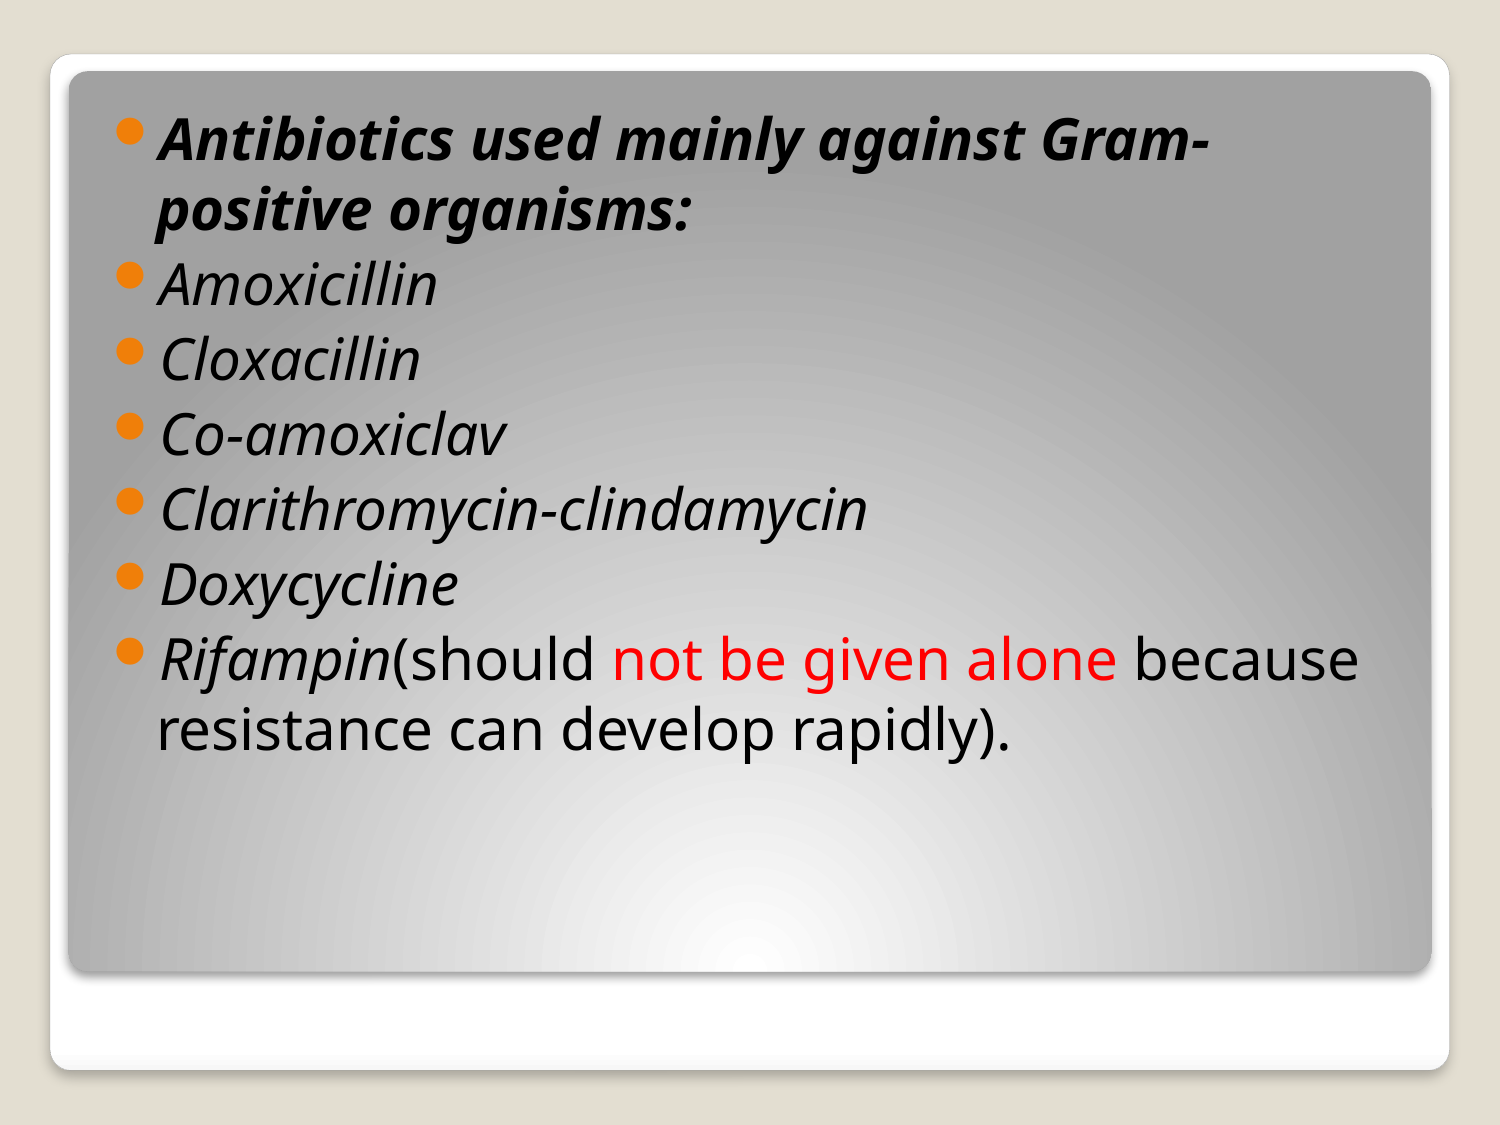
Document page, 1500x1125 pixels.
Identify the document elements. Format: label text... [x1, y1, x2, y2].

list Antibiotics used mainly against Gram-positive organisms: Amoxicillin Cloxacillin Co-amoxiclav Clarithromycin-clindamycin Doxycycline Rifampin(should not be given alone because resistance can develop rapidly). [82, 86, 1425, 774]
